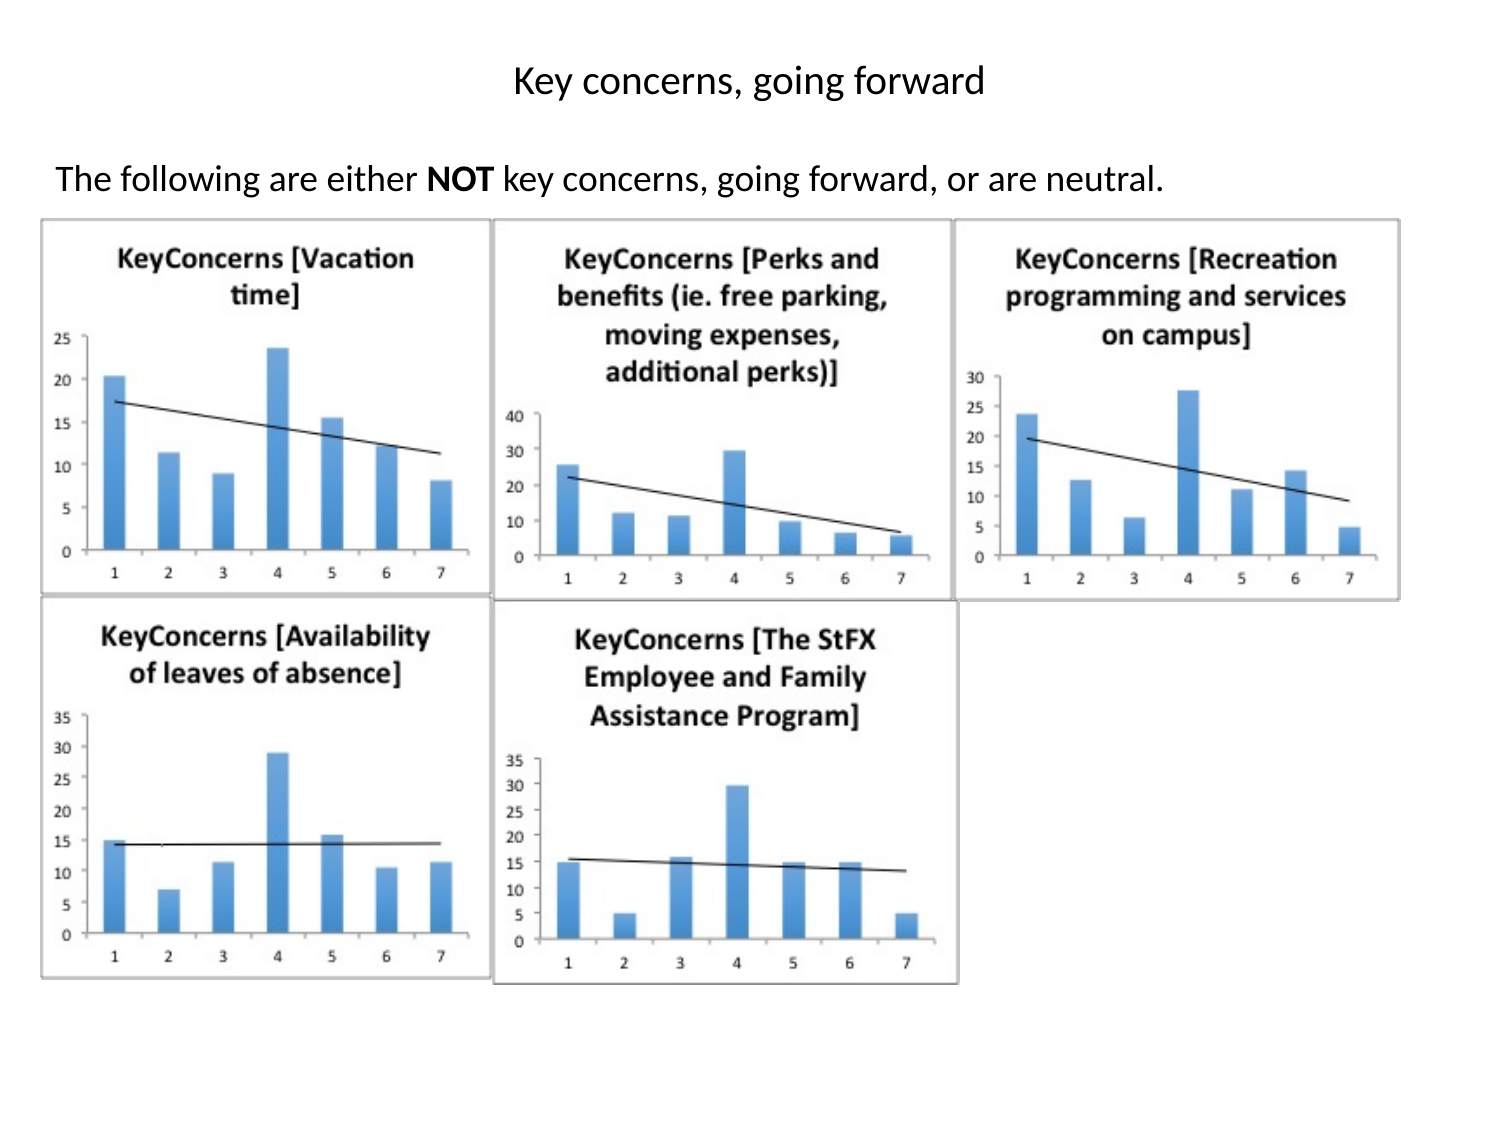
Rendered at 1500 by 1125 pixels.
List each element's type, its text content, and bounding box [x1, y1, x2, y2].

picture [40, 218, 1402, 985]
text_box The following are either NOT key concerns, going forward, or are neutral. [40, 146, 1401, 207]
title Key concerns, going forward [75, 45, 1425, 111]
